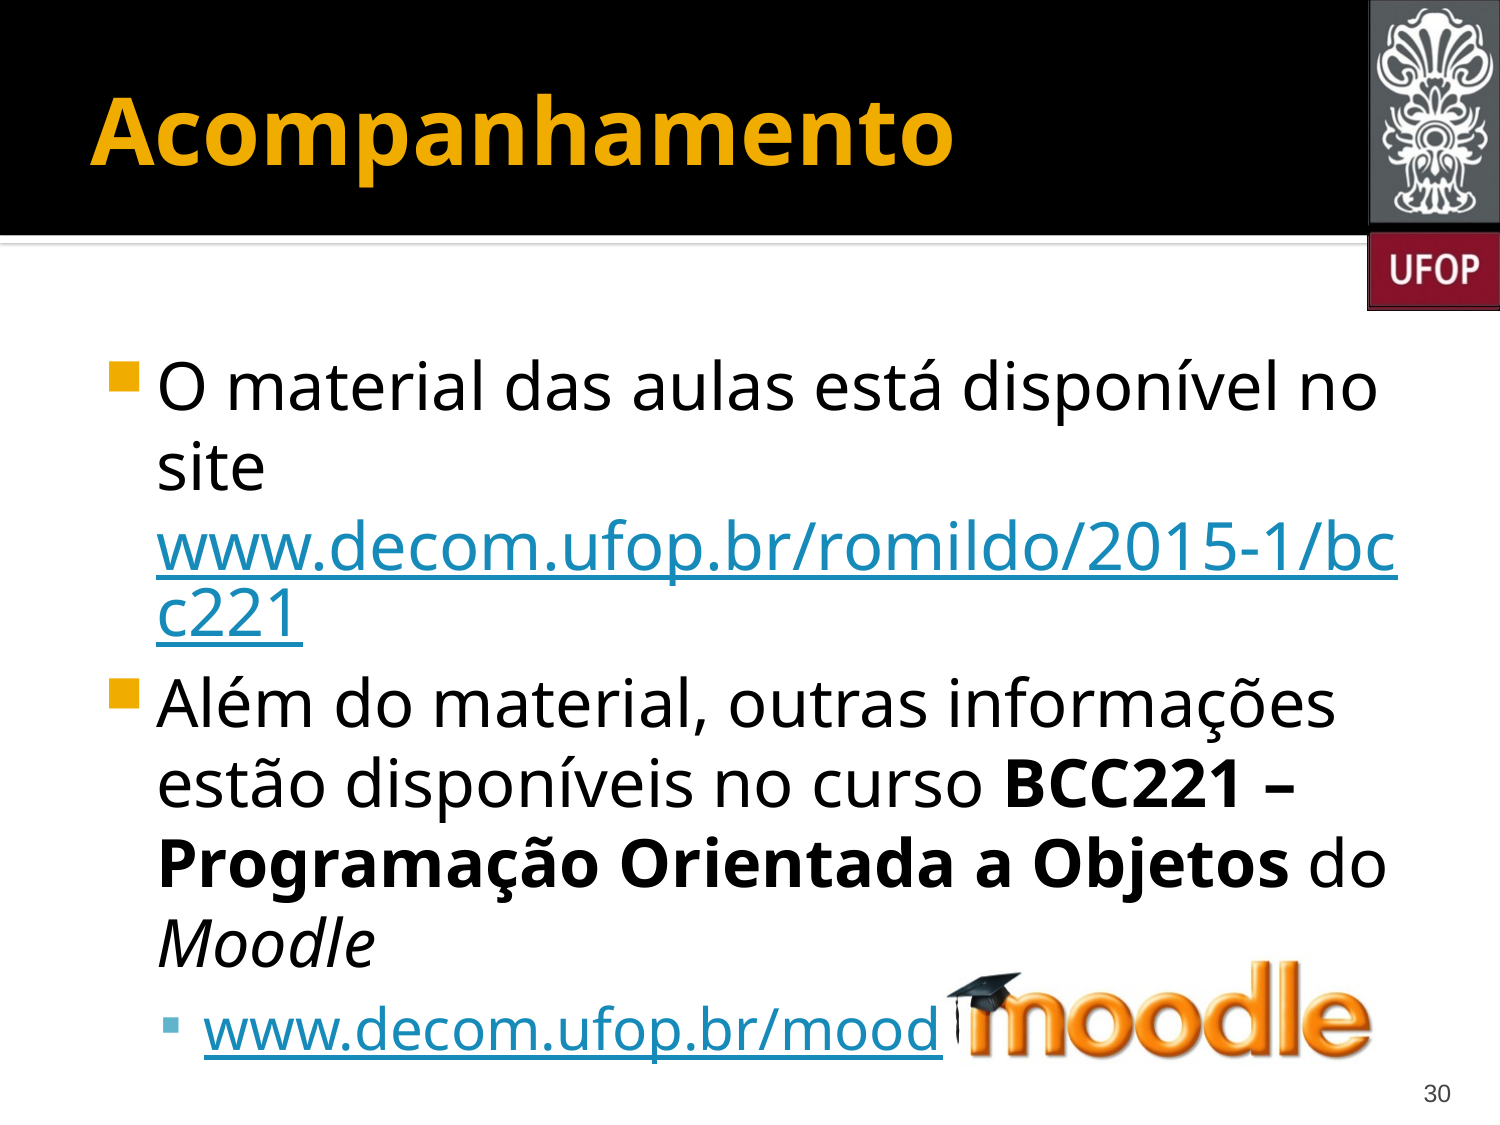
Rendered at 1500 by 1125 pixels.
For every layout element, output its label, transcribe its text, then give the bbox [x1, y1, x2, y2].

picture [942, 904, 1376, 1114]
slide_number 30 [1380, 1062, 1467, 1108]
title Acompanhamento [75, 25, 1370, 231]
picture [1367, 0, 1500, 311]
list O material das aulas está disponível no site www.decom.ufop.br/romildo/2015-1/bcc221 Além do material, outras informações estão disponíveis no curso BCC221 – Programação Orientada a Objetos do Moodle www.decom.ufop.br/moodle [75, 291, 1425, 1050]
